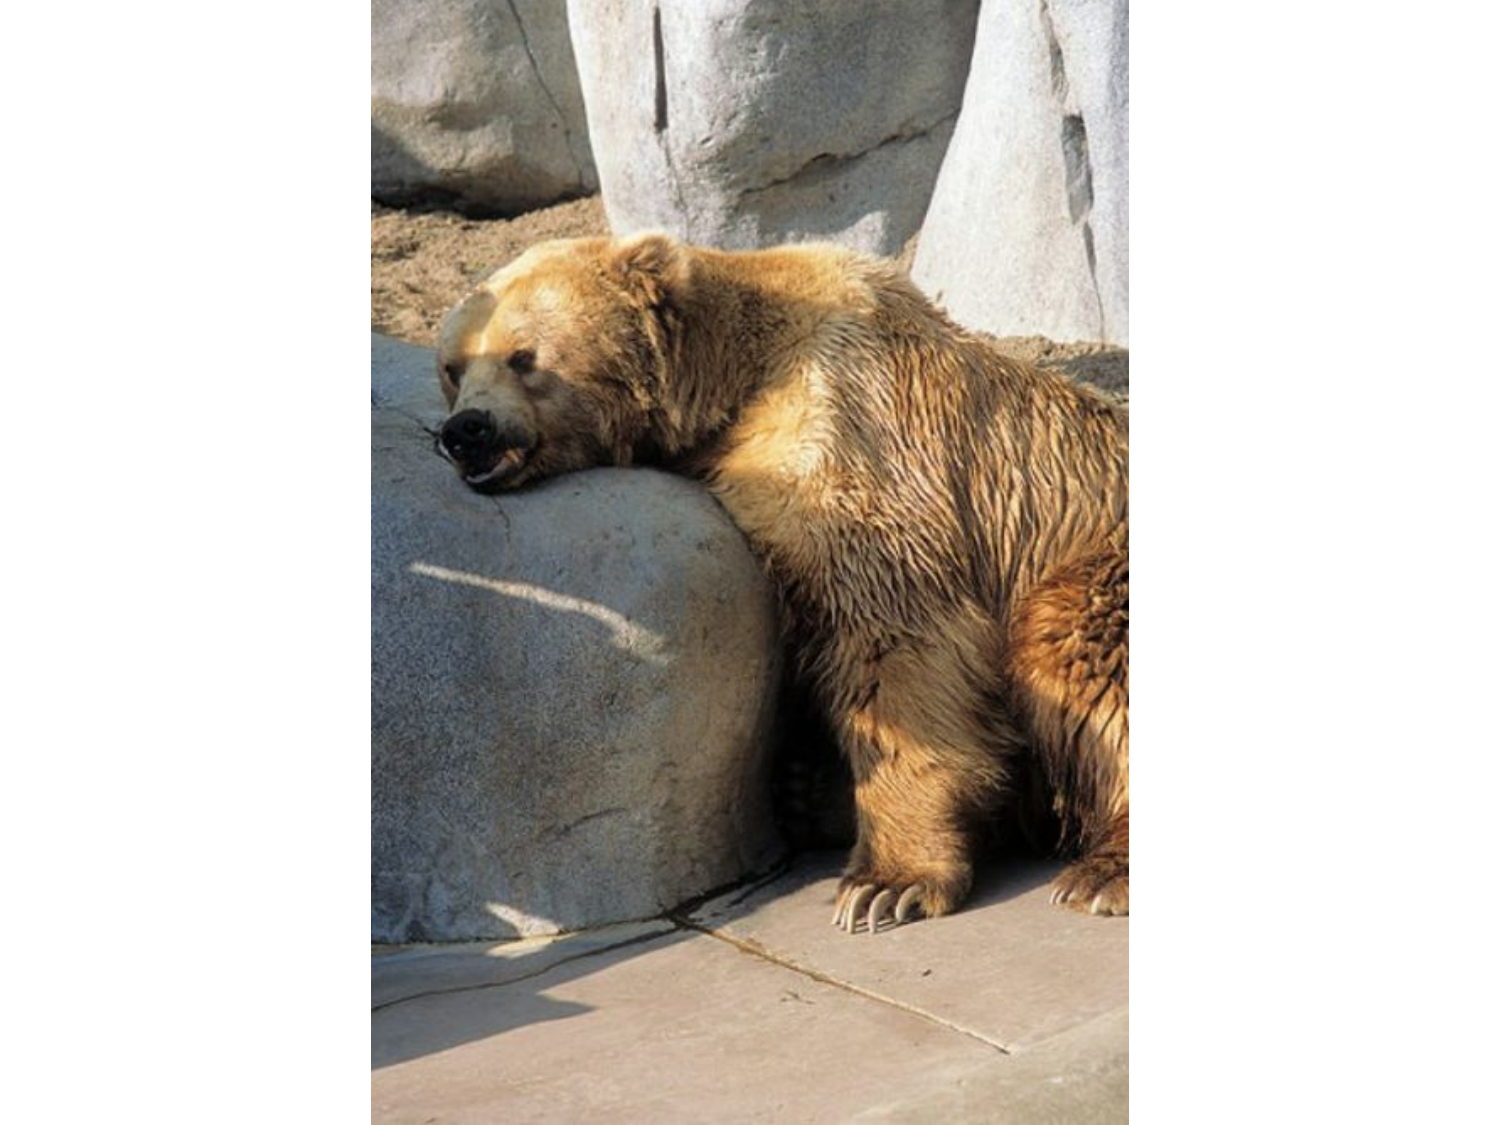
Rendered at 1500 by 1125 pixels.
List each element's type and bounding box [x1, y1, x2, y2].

picture [370, 0, 1130, 1125]
